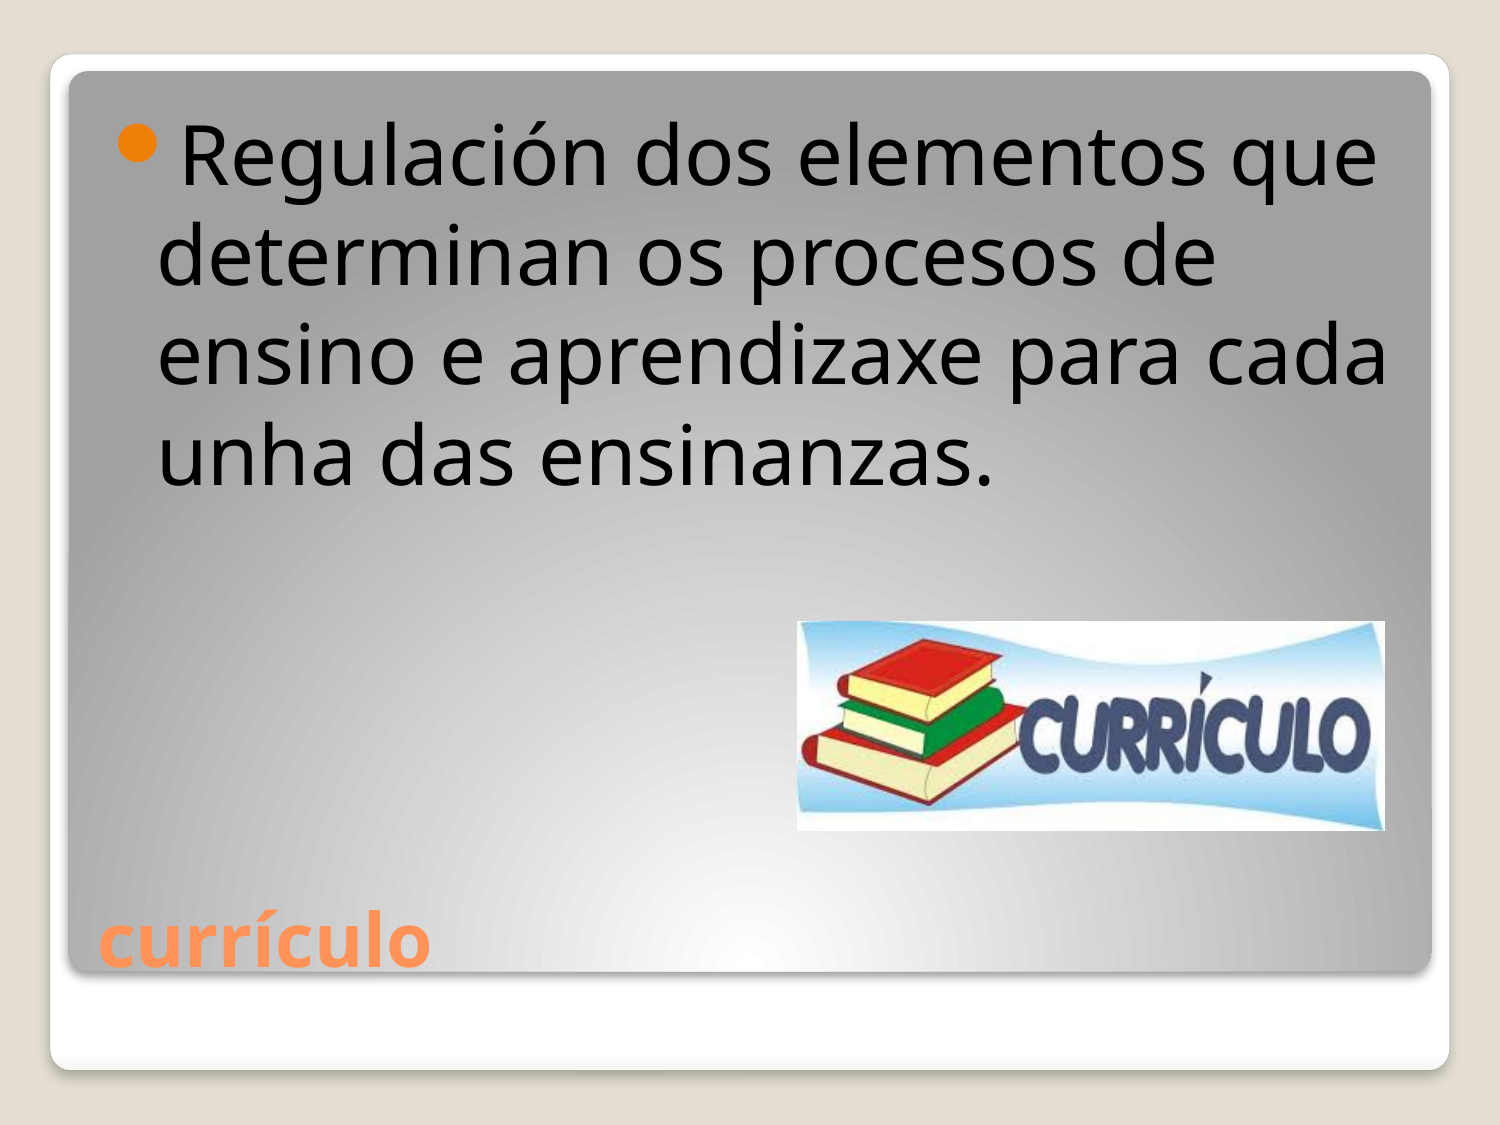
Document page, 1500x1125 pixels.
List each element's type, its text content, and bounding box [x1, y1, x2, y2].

picture [796, 621, 1385, 832]
title currículo [82, 817, 1425, 990]
list Regulación dos elementos que determinan os procesos de ensino e aprendizaxe para cada unha das ensinanzas. [82, 86, 1425, 774]
